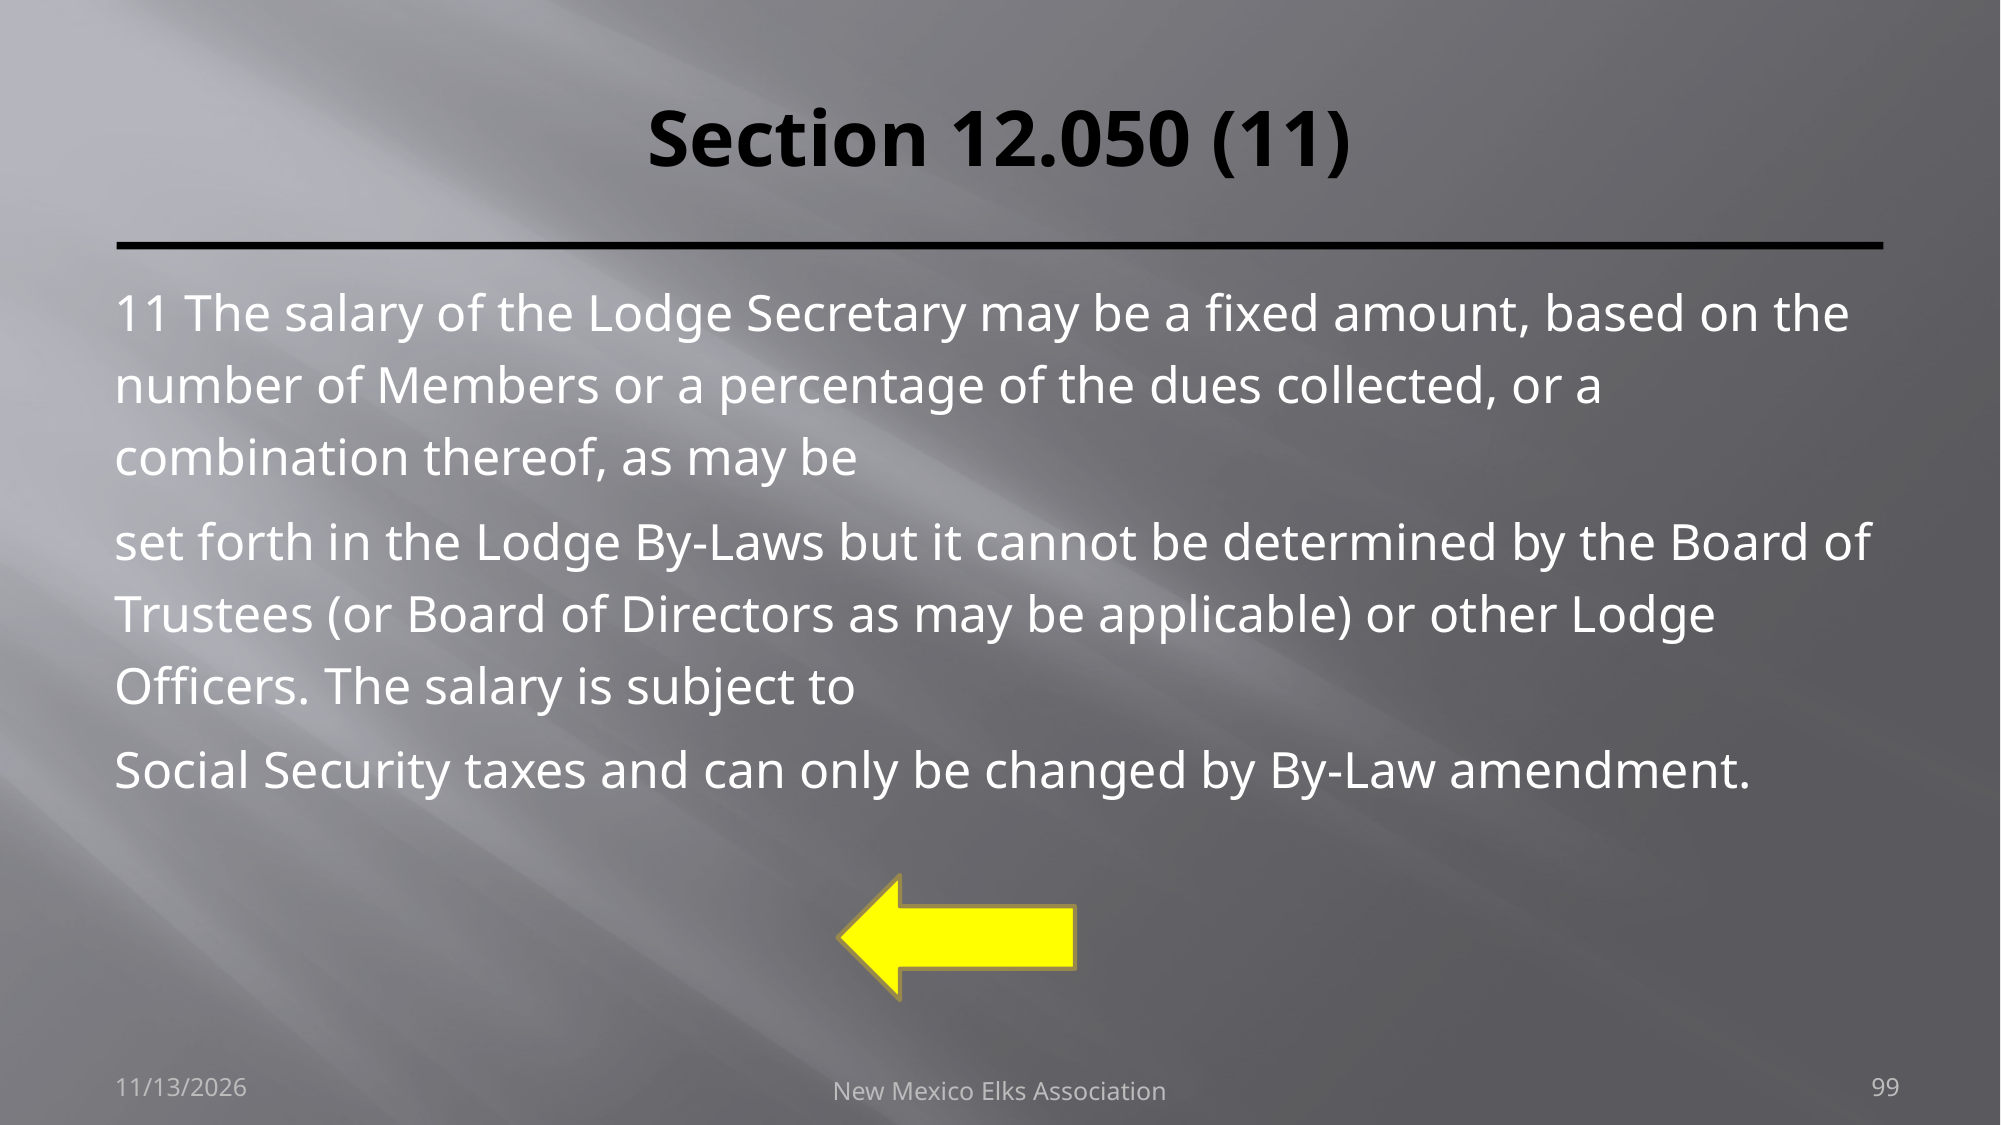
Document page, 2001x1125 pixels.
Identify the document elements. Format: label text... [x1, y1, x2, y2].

footer New Mexico Elks Association [683, 1052, 1317, 1113]
title Section 12.050 (11) [99, 42, 1900, 230]
slide_number 99 [1733, 1052, 1900, 1113]
list 11 The salary of the Lodge Secretary may be a fixed amount, based on the number of Members or a percentage of the dues collected, or a combination thereof, as may be set forth in the Lodge By-Laws but it cannot be determined by the Board of Trustees (or Board of Directors as may be applicable) or other Lodge Officers. The salary is subject to Social Security taxes and can only be changed by By-Law amendment. [99, 262, 1900, 1035]
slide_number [99, 1052, 567, 1113]
text_box [835, 873, 1078, 1002]
